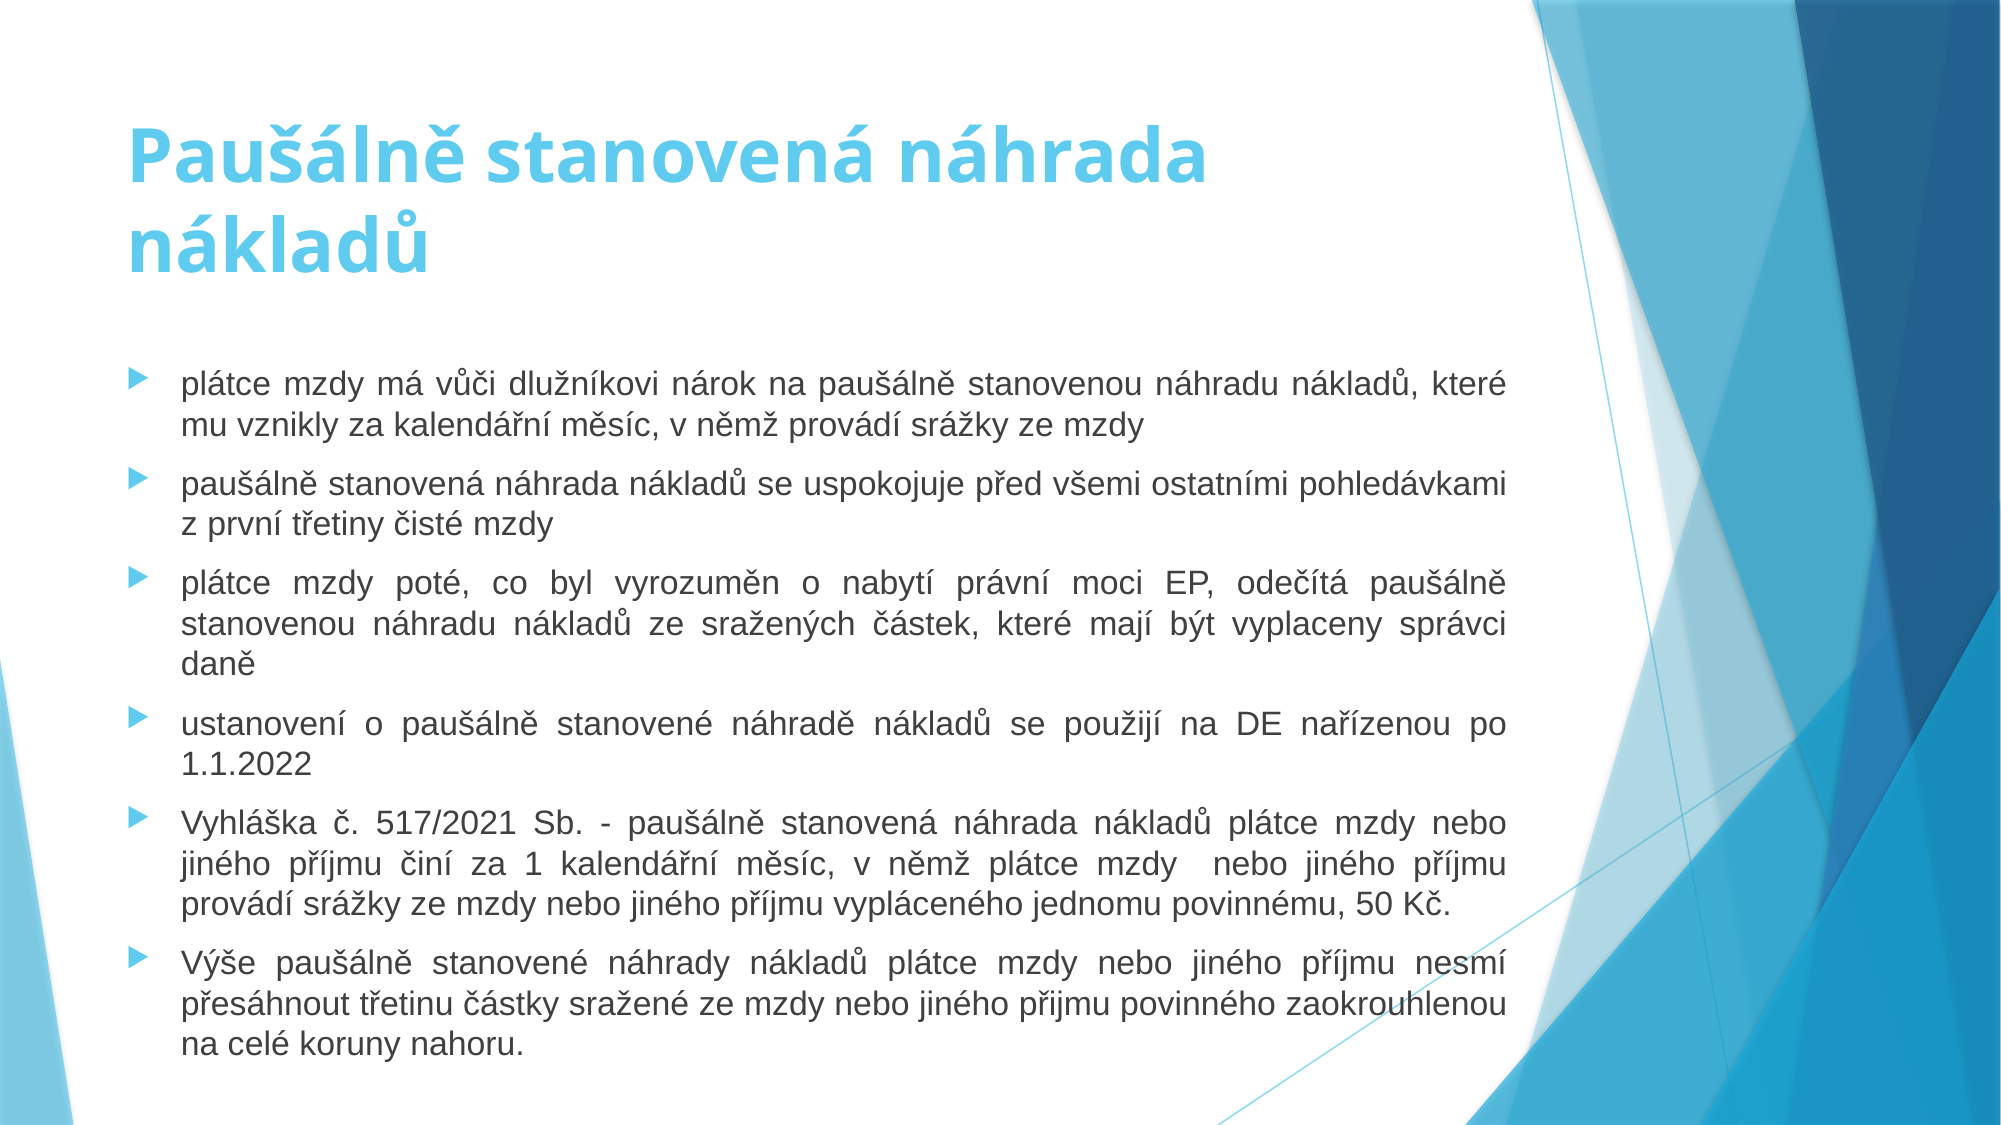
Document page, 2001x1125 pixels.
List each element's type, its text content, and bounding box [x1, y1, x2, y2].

list plátce mzdy má vůči dlužníkovi nárok na paušálně stanovenou náhradu nákladů, které mu vznikly za kalendářní měsíc, v němž provádí srážky ze mzdy paušálně stanovená náhrada nákladů se uspokojuje před všemi ostatními pohledávkami z první třetiny čisté mzdy plátce mzdy poté, co byl vyrozuměn o nabytí právní moci EP, odečítá paušálně stanovenou náhradu nákladů ze sražených částek, které mají být vyplaceny správci daně ustanovení o paušálně stanovené náhradě nákladů se použijí na DE nařízenou po 1.1.2022 Vyhláška č. 517/2021 Sb. - paušálně stanovená náhrada nákladů plátce mzdy nebo jiného příjmu činí za 1 kalendářní měsíc, v němž plátce mzdy nebo jiného příjmu provádí srážky ze mzdy nebo jiného příjmu vypláceného jednomu povinnému, 50 Kč. Výše paušálně stanovené náhrady nákladů plátce mzdy nebo jiného příjmu nesmí přesáhnout třetinu částky sražené ze mzdy nebo jiného přijmu povinného zaokrouhlenou na celé koruny nahoru. [111, 354, 1522, 1071]
title Paušálně stanovená náhrada nákladů [111, 99, 1522, 317]
